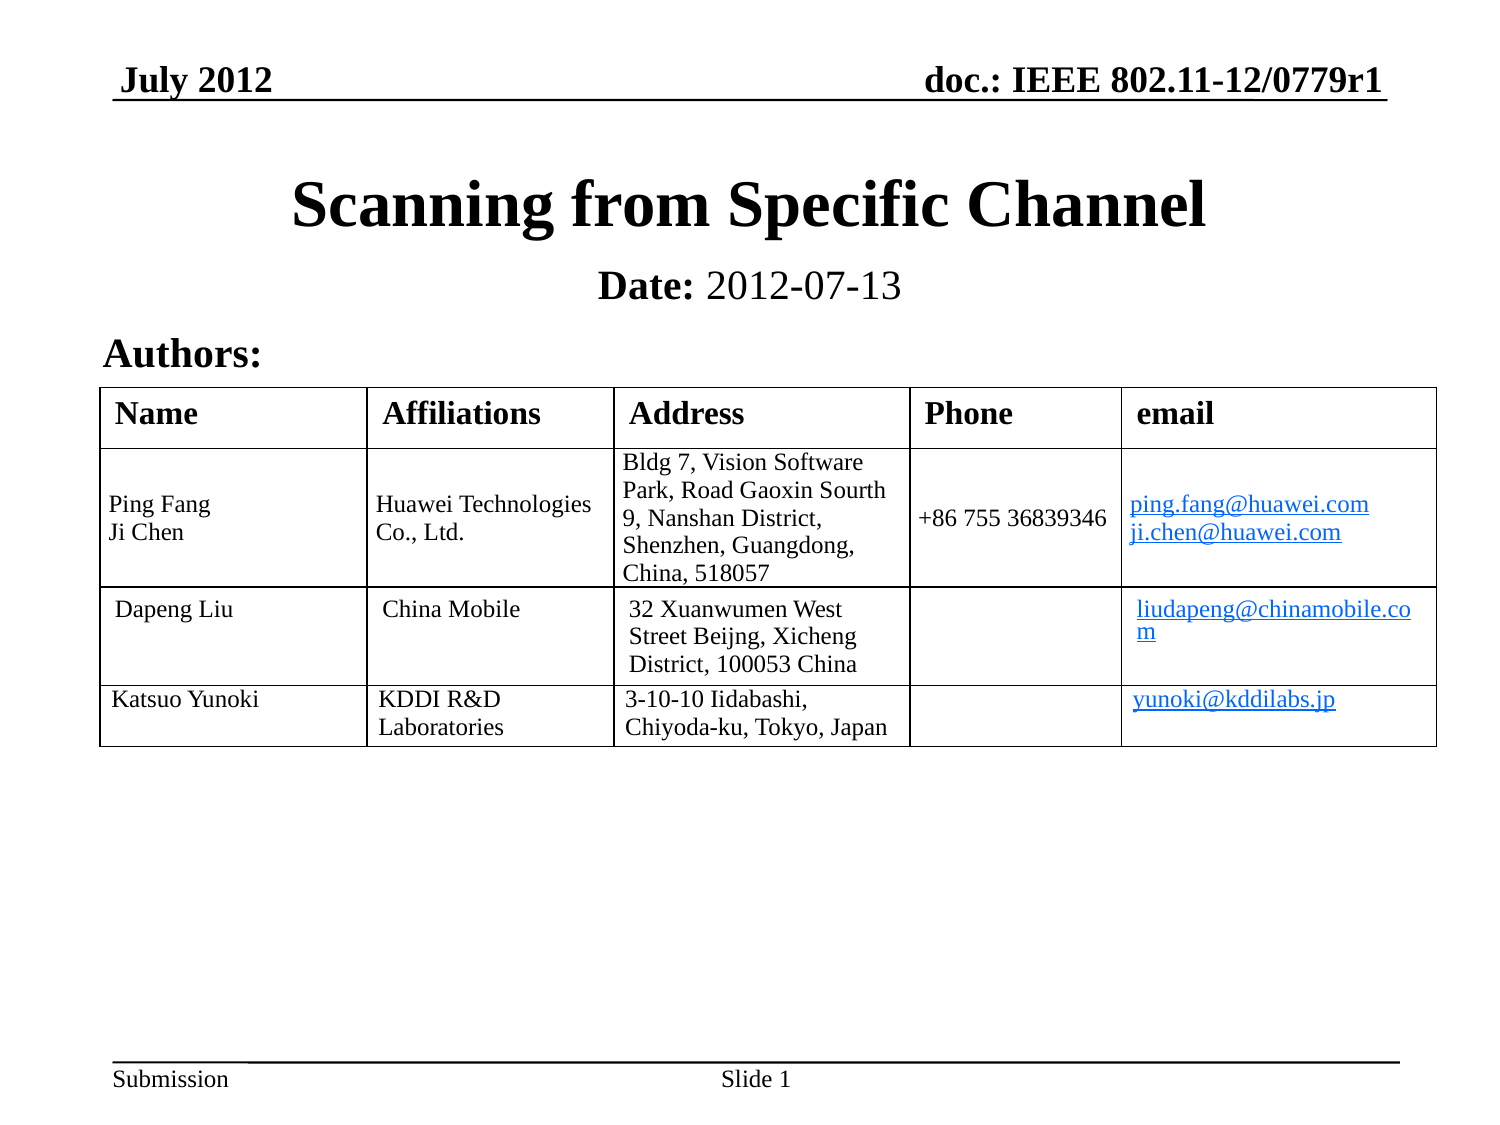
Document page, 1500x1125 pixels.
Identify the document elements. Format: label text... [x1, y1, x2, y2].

slide_number Slide 1 [712, 1061, 800, 1093]
table_header email [1122, 388, 1436, 448]
table_cell [911, 686, 1121, 746]
table_cell KDDI R&D Laboratories [368, 686, 613, 746]
list Date: 2012-07-13 [112, 249, 1388, 313]
table_cell China Mobile [368, 588, 613, 685]
table_cell Katsuo Yunoki [101, 686, 366, 746]
table_header Address [615, 388, 909, 448]
table_cell +86 755 36839346 [911, 449, 1121, 586]
table_header Affiliations [368, 388, 613, 448]
table_cell Ping Fang Ji Chen [101, 449, 366, 586]
table_cell ping.fang@huawei.com ji.chen@huawei.com [1122, 449, 1436, 586]
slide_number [118, 54, 274, 101]
table_cell 3-10-10 Iidabashi, Chiyoda-ku, Tokyo, Japan [615, 686, 909, 746]
table_cell 32 Xuanwumen West Street Beijng, Xicheng District, 100053 China [615, 588, 909, 685]
table_cell Dapeng Liu [101, 588, 366, 685]
table_header Name [101, 388, 366, 448]
table_cell Huawei Technologies Co., Ltd. [368, 449, 613, 586]
table_cell yunoki@kddilabs.jp [1122, 686, 1436, 746]
table_cell [911, 588, 1121, 685]
title Scanning from Specific Channel [112, 112, 1388, 249]
table_cell Bldg 7, Vision Software Park, Road Gaoxin Sourth 9, Nanshan District, Shenzhen, Guangdong, China, 518057 [615, 449, 909, 586]
table_header Phone [911, 388, 1121, 448]
text_box Authors: [87, 318, 325, 381]
table_cell liudapeng@chinamobile.com [1122, 588, 1436, 685]
